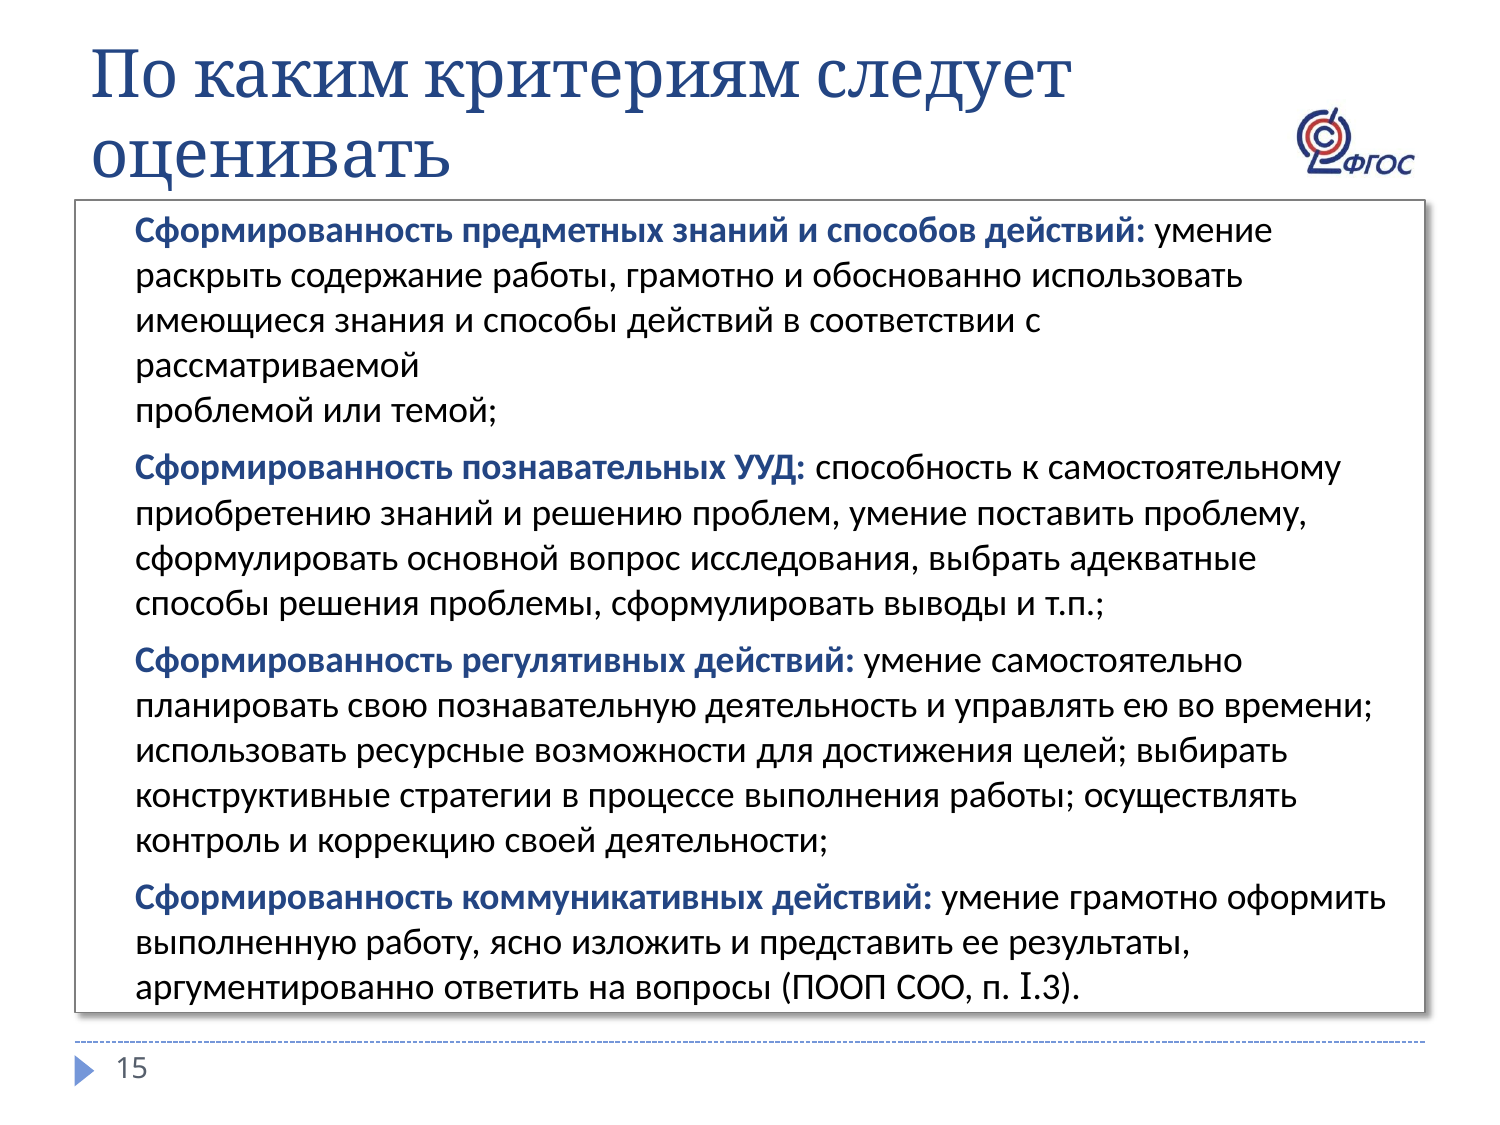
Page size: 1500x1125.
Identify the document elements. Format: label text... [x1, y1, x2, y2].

text_box [74, 1055, 95, 1087]
picture [1287, 99, 1422, 191]
slide_number 15 [109, 1049, 152, 1125]
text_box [69, 191, 1440, 1026]
title По каким критериям следует оценивать итоговый проект? [72, 0, 1428, 190]
